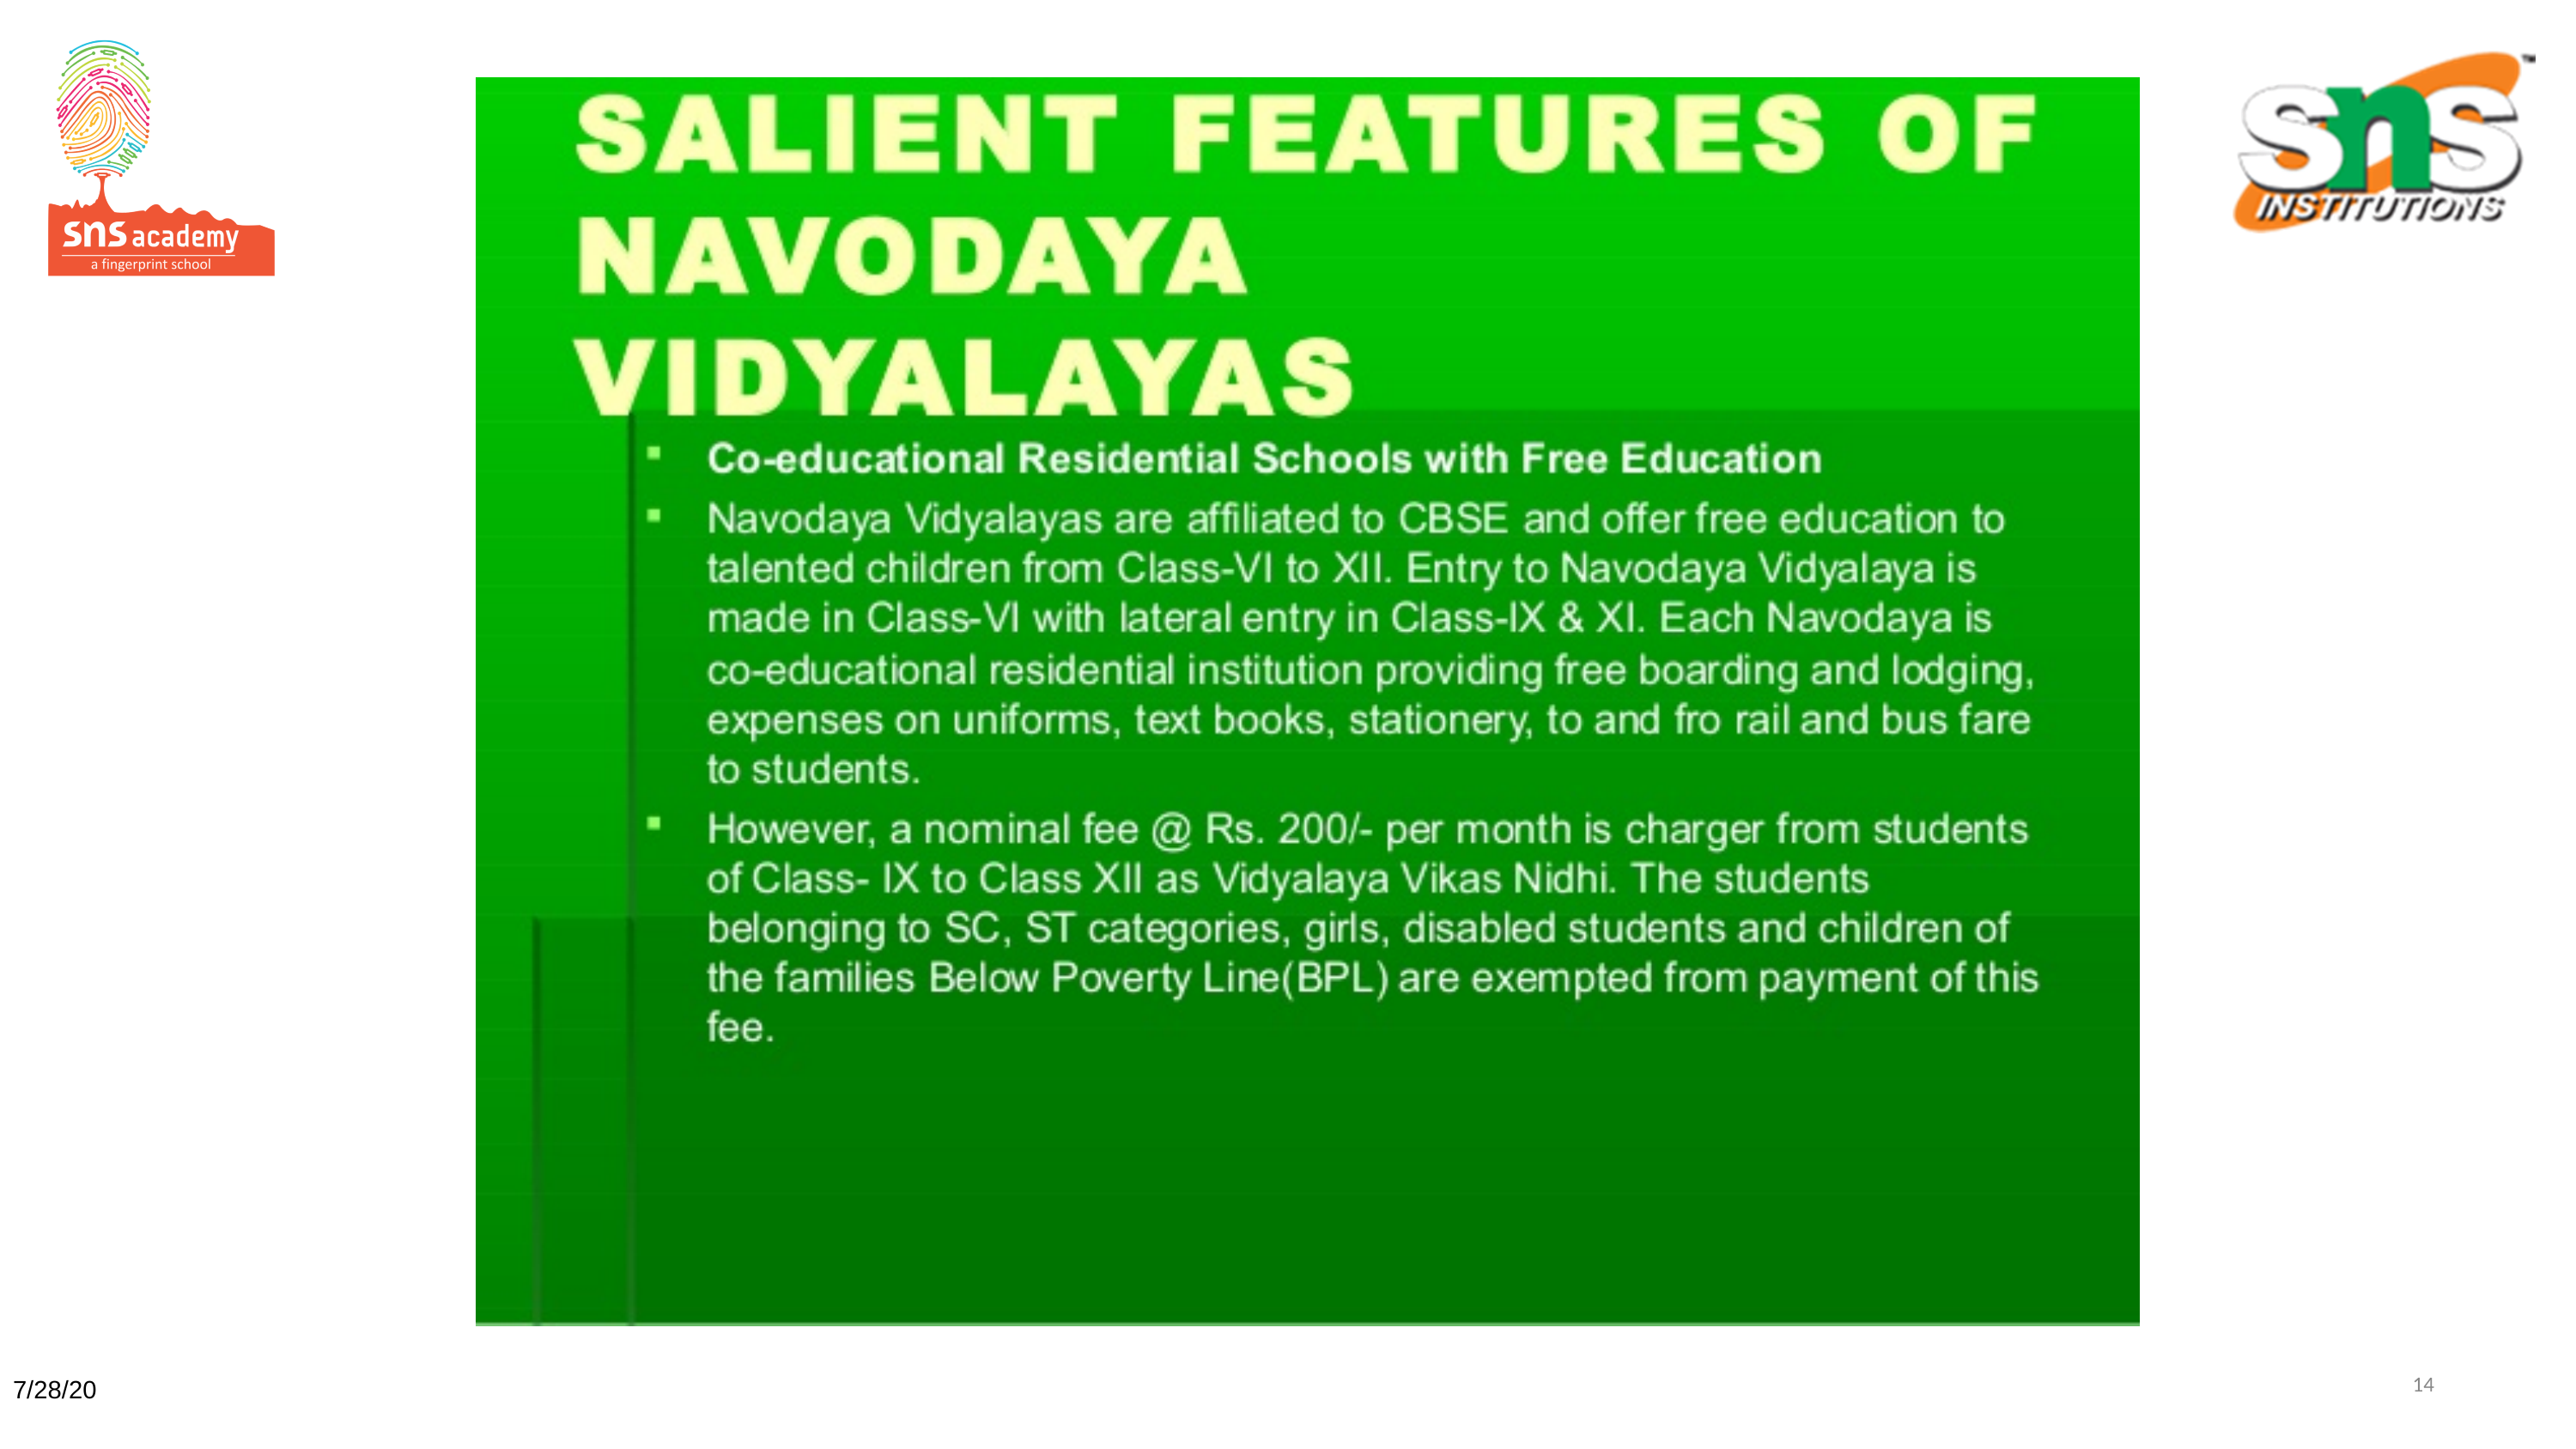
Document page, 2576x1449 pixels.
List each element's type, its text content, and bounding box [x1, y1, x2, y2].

picture [38, 33, 280, 285]
text_box 7/28/20 [0, 1367, 110, 1410]
picture [476, 77, 2140, 1327]
slide_number 14 [2146, 1357, 2447, 1410]
picture [2233, 50, 2536, 233]
